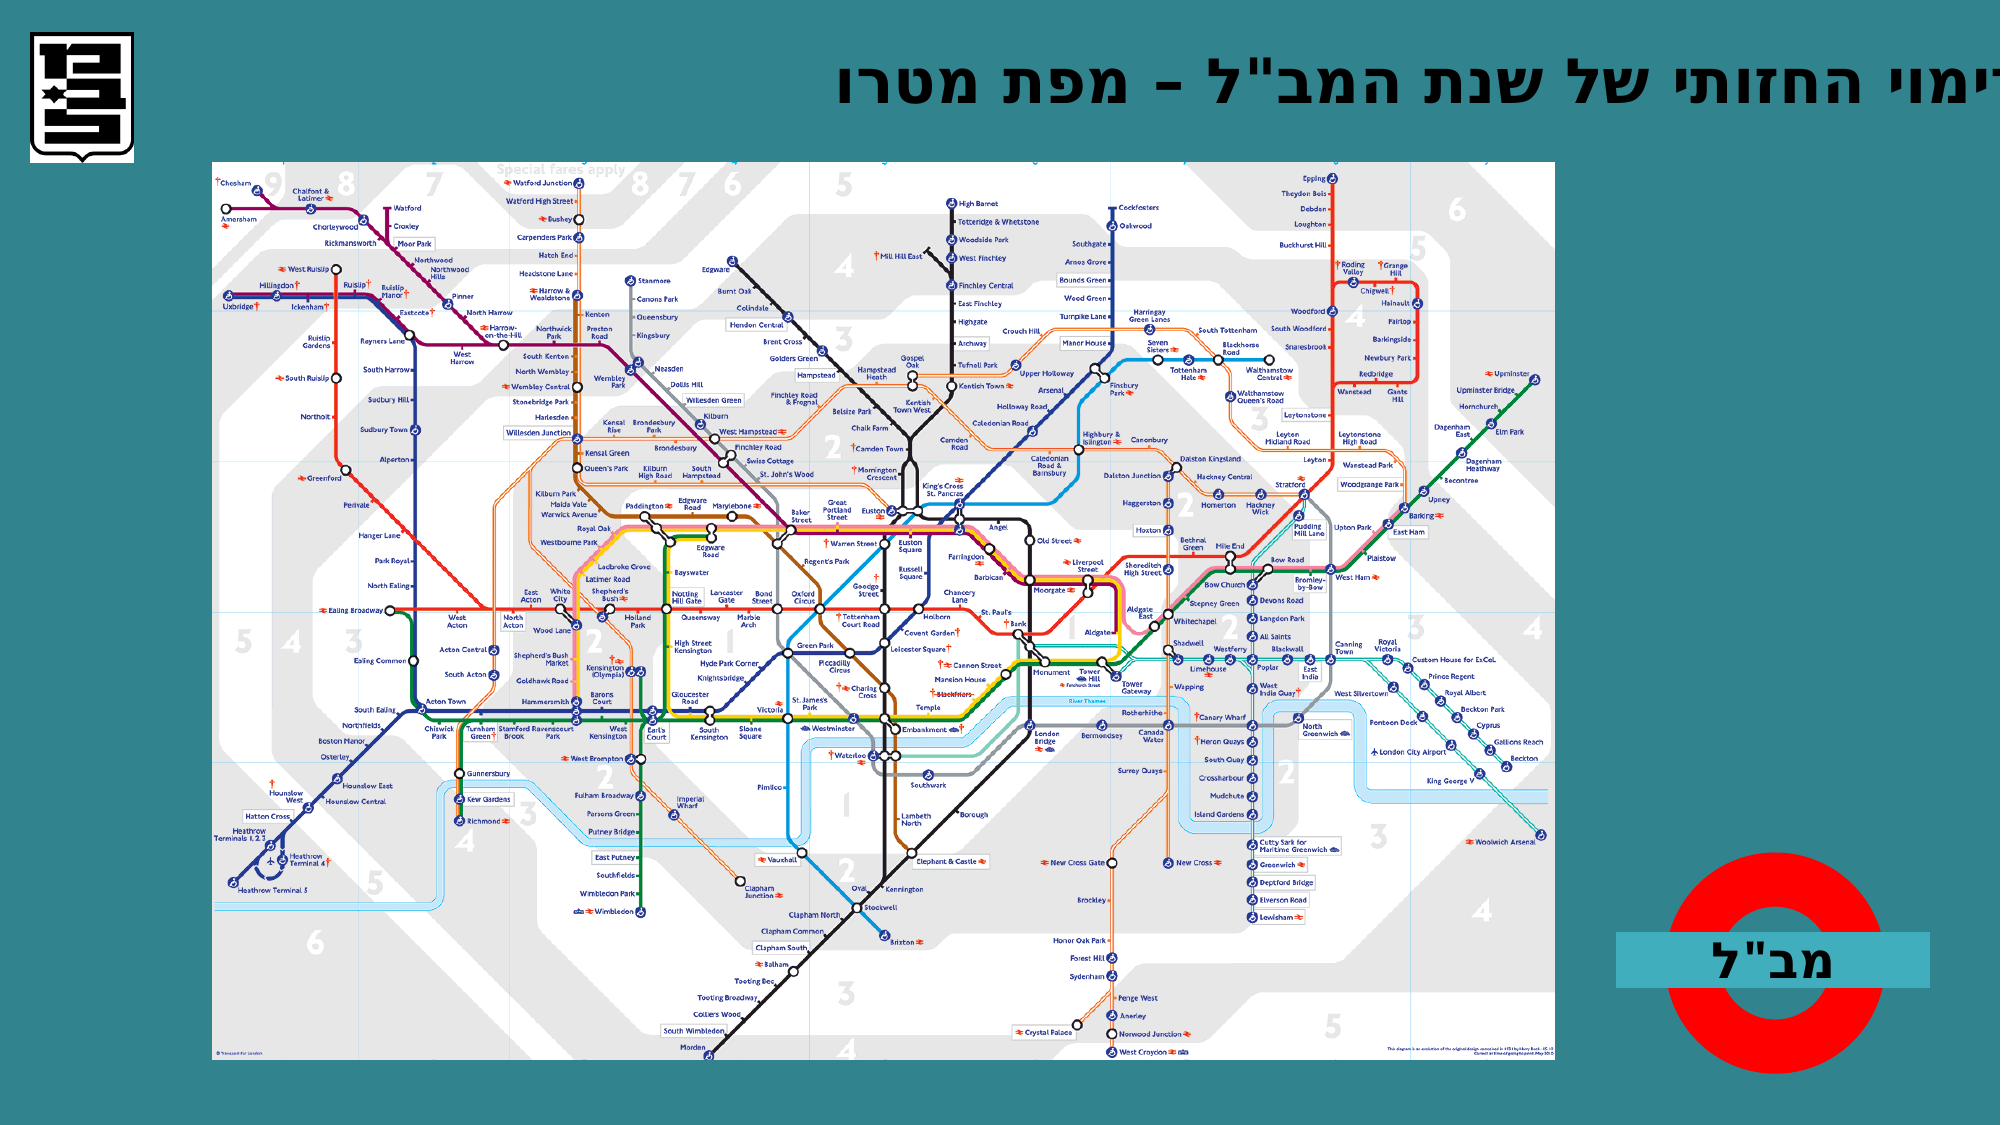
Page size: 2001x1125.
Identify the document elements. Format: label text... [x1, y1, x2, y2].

text_box מב"ל [1643, 960, 1904, 996]
text_box הדימוי החזותי של שנת המב"ל – מפת מטרו [491, 24, 2000, 142]
text_box [1702, 878, 1849, 921]
text_box [1697, 996, 1853, 1048]
picture [212, 162, 1555, 1060]
picture [30, 32, 134, 163]
text_box מב"ל [1643, 921, 1904, 959]
